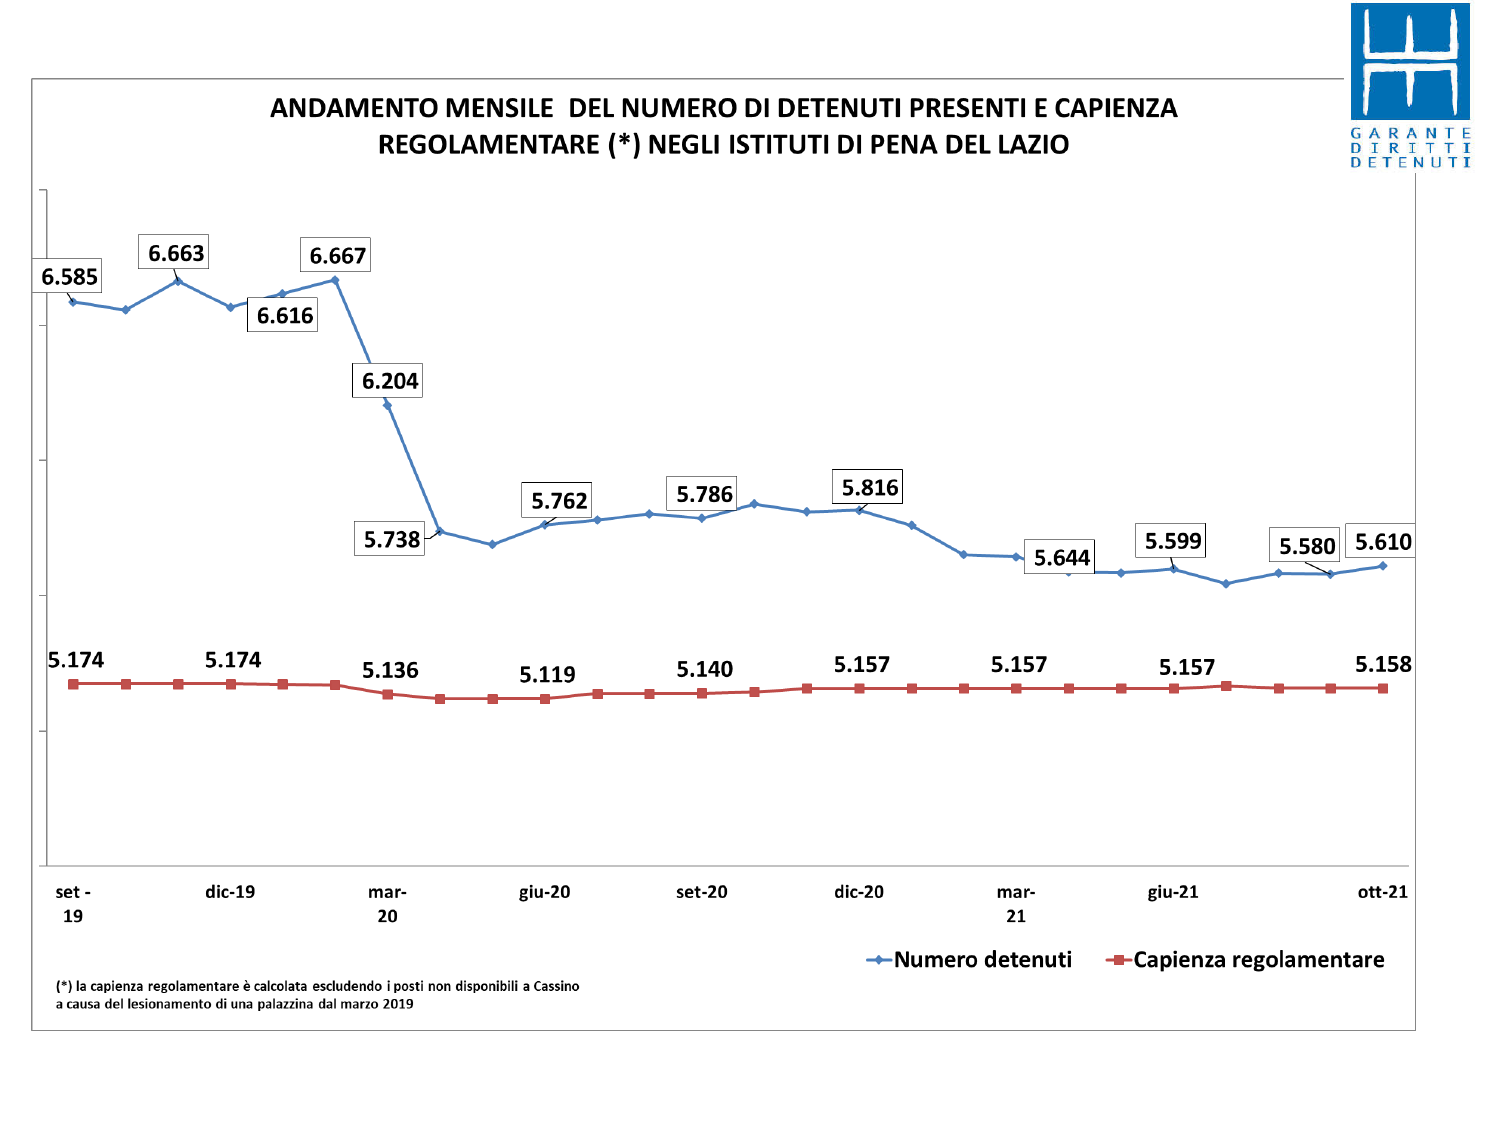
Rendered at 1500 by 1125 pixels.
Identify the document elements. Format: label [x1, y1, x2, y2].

picture [30, 0, 1475, 1031]
